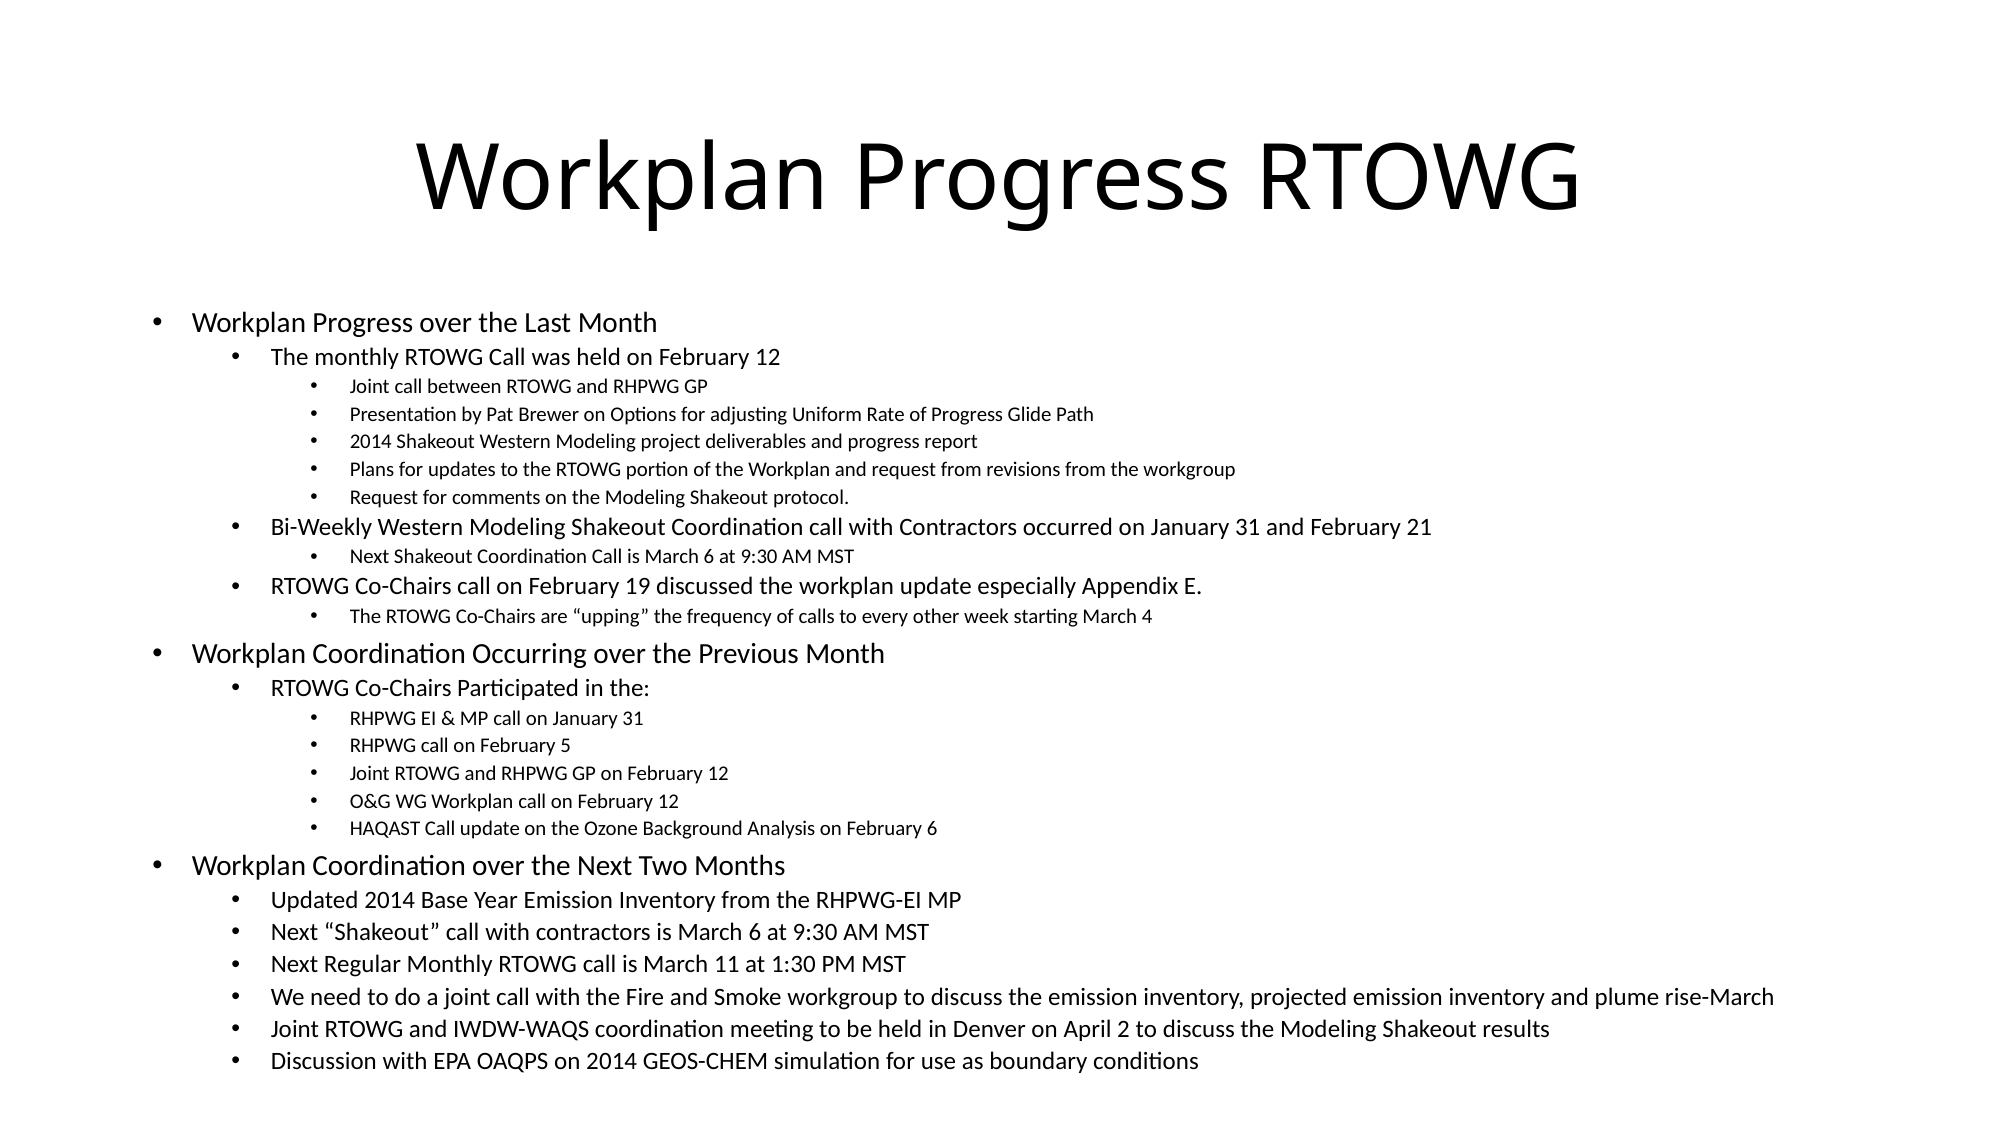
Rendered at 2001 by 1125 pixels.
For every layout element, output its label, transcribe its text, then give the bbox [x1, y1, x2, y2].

title Workplan Progress RTOWG [137, 59, 1863, 299]
list Workplan Progress over the Last Month The monthly RTOWG Call was held on February 12 Joint call between RTOWG and RHPWG GP Presentation by Pat Brewer on Options for adjusting Uniform Rate of Progress Glide Path 2014 Shakeout Western Modeling project deliverables and progress report Plans for updates to the RTOWG portion of the Workplan and request from revisions from the workgroup Request for comments on the Modeling Shakeout protocol. Bi-Weekly Western Modeling Shakeout Coordination call with Contractors occurred on January 31 and February 21 Next Shakeout Coordination Call is March 6 at 9:30 AM MST RTOWG Co-Chairs call on February 19 discussed the workplan update especially Appendix E. The RTOWG Co-Chairs are “upping” the frequency of calls to every other week starting March 4 Workplan Coordination Occurring over the Previous Month RTOWG Co-Chairs Participated in the: RHPWG EI & MP call on January 31 RHPWG call on February 5 Joint RTOWG and RHPWG GP on February 12 O&G WG Workplan call on February 12 HAQAST Call update on the Ozone Background Analysis on February 6 Workplan Coordination over the Next Two Months Updated 2014 Base Year Emission Inventory from the RHPWG-EI MP Next “Shakeout” call with contractors is March 6 at 9:30 AM MST Next Regular Monthly RTOWG call is March 11 at 1:30 PM MST We need to do a joint call with the Fire and Smoke workgroup to discuss the emission inventory, projected emission inventory and plume rise-March Joint RTOWG and IWDW-WAQS coordination meeting to be held in Denver on April 2 to discuss the Modeling Shakeout results Discussion with EPA OAQPS on 2014 GEOS-CHEM simulation for use as boundary conditions [137, 299, 1863, 1089]
